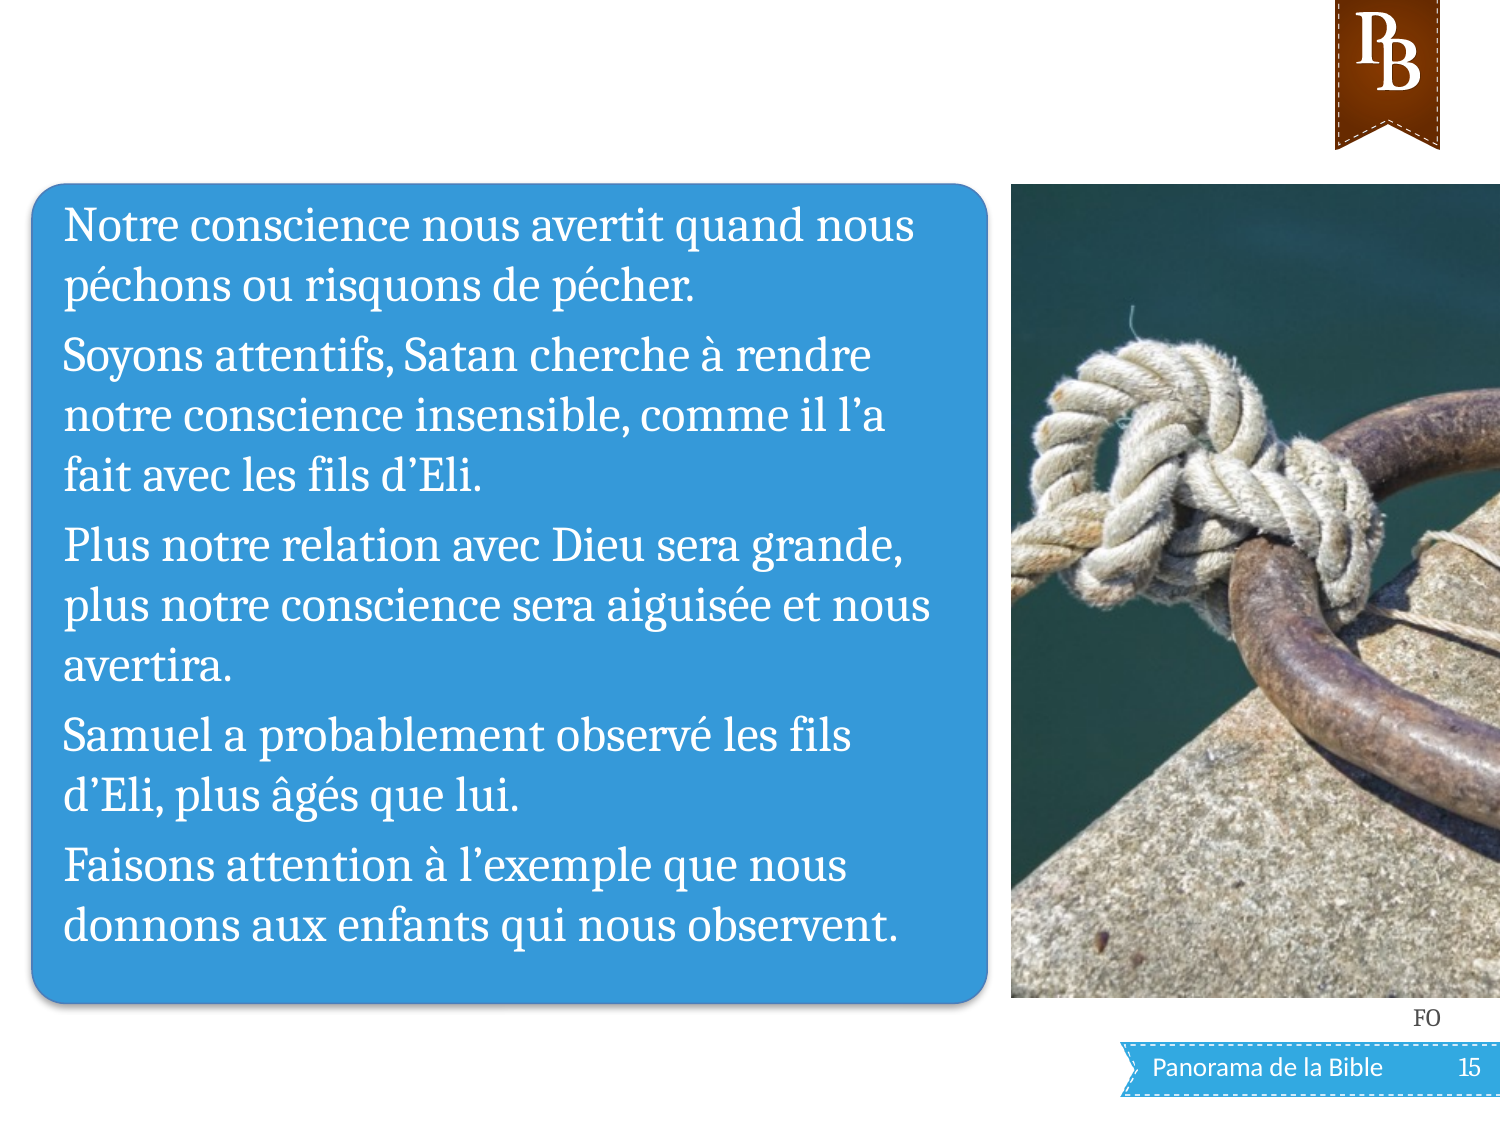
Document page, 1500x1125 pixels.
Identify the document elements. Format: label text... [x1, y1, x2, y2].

picture [1011, 183, 1500, 998]
picture [1335, 0, 1440, 150]
picture [1120, 1042, 1500, 1097]
list Notre conscience nous avertit quand nous péchons ou risquons de pécher. Soyons attentifs, Satan cherche à rendre notre conscience insensible, comme il l’a fait avec les fils d’Eli. Plus notre relation avec Dieu sera grande, plus notre conscience sera aiguisée et nous avertira. Samuel a probablement observé les fils d’Eli, plus âgés que lui. Faisons attention à l’exemple que nous donnons aux enfants qui nous observent. [48, 184, 955, 994]
text_box FO [1398, 1007, 1500, 1039]
